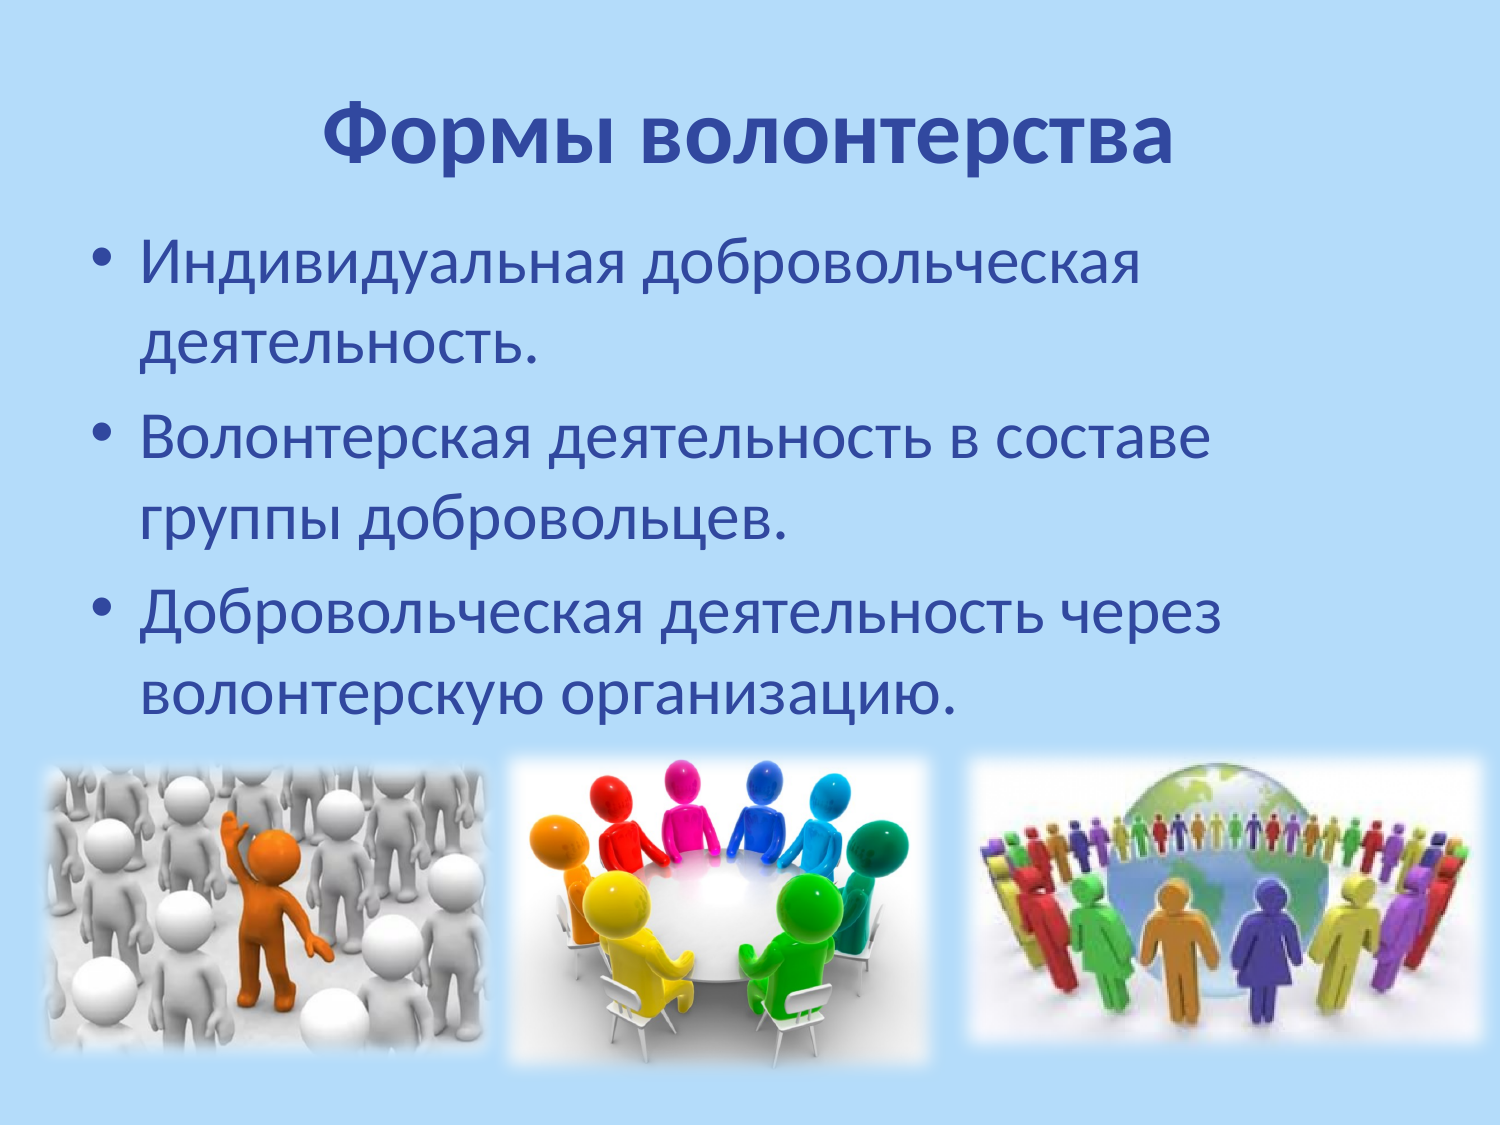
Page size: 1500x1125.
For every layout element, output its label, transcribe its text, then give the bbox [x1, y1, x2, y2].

picture [29, 739, 948, 1083]
picture [950, 739, 1500, 1061]
list Индивидуальная добровольческая деятельность. Волонтерская деятельность в составе группы добровольцев. Добровольческая деятельность через волонтерскую организацию. [75, 208, 1425, 740]
title Формы волонтерства [75, 45, 1425, 208]
